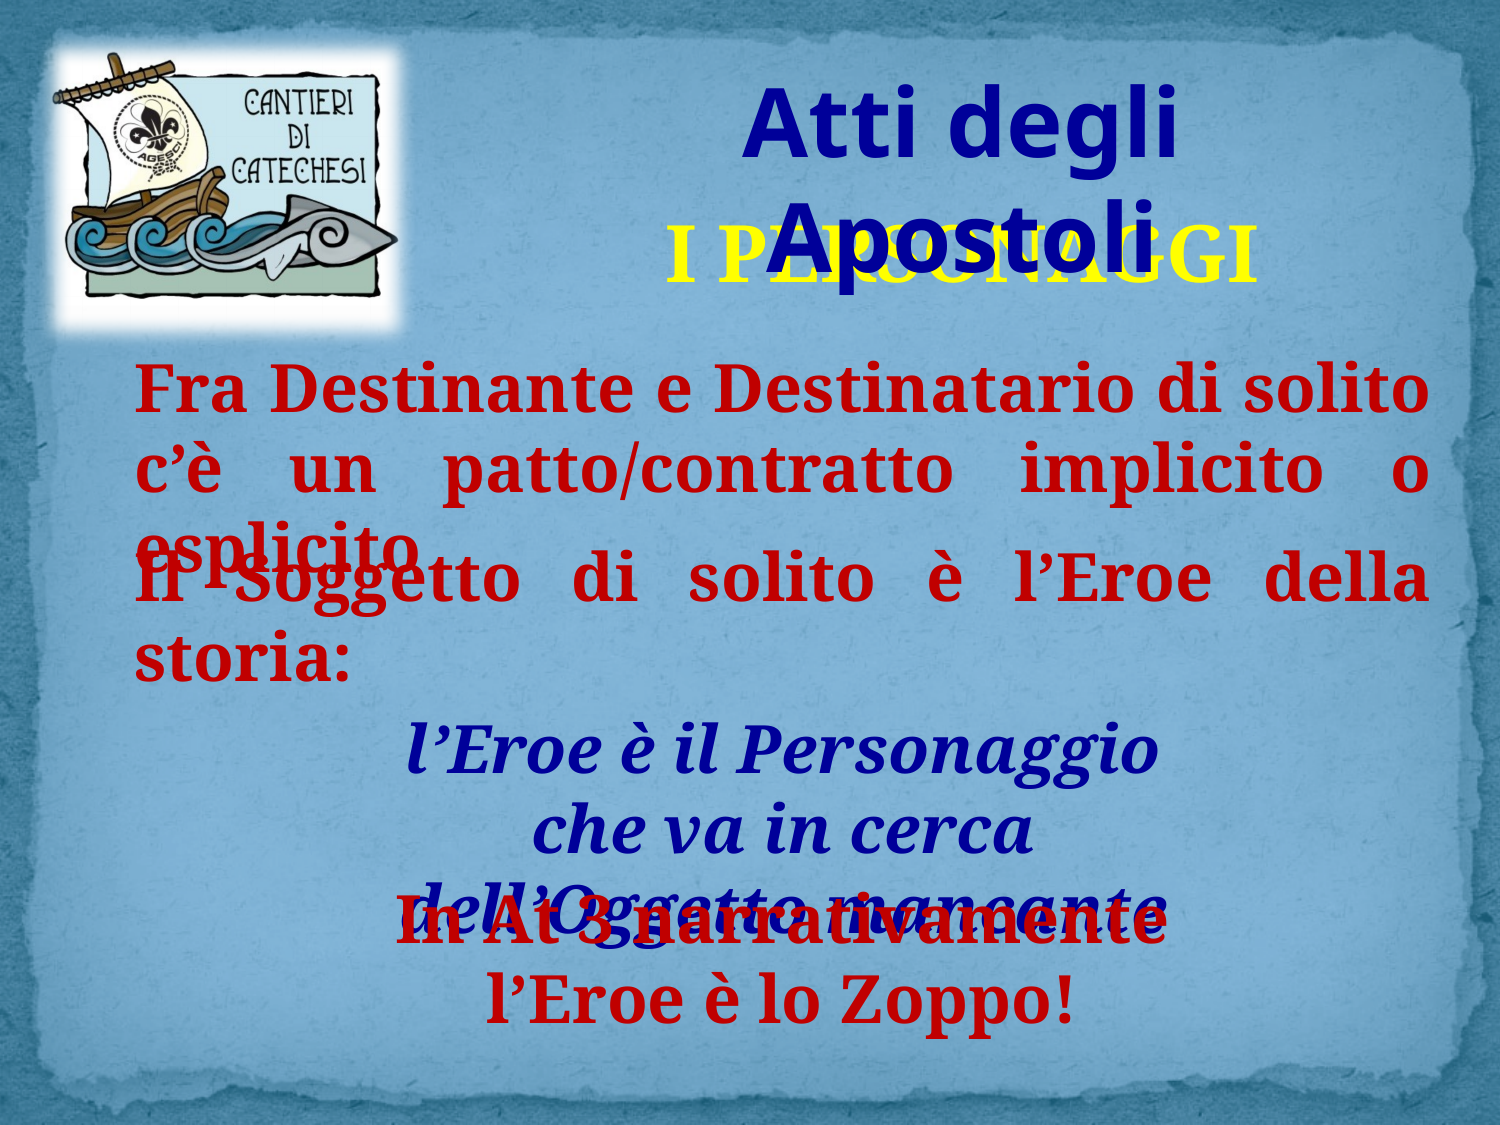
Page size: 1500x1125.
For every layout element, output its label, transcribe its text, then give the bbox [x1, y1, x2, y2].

text_box I Personaggi [490, 196, 1435, 307]
picture [37, 32, 417, 349]
text_box Atti degli Apostoli [519, 54, 1406, 300]
text_box In At 3 narrativamente l’Eroe è lo Zoppo! [88, 869, 1447, 1047]
text_box Il Soggetto di solito è l’Eroe della storia: l’Eroe è il Personaggio che va in cerca dell’Oggetto mancante [89, 527, 1449, 882]
text_box Fra Destinante e Destinatario di solito c’è un patto/contratto implicito o esplicito [89, 338, 1449, 527]
